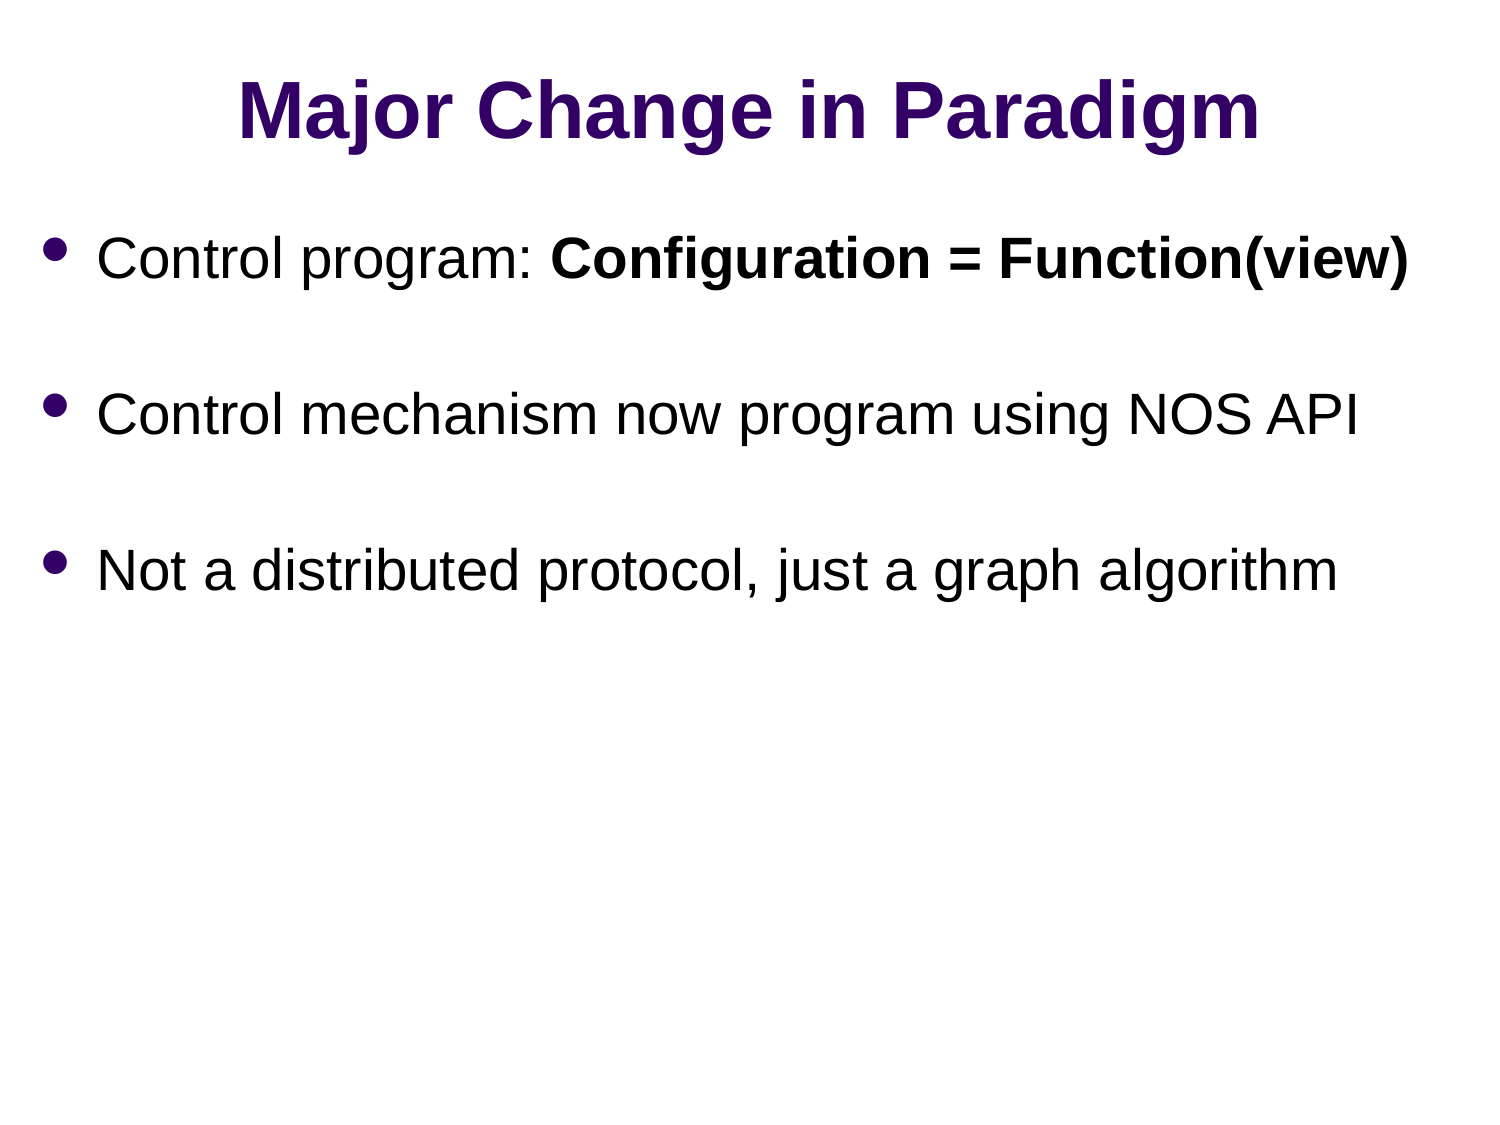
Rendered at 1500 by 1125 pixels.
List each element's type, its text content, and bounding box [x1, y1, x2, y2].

title Major Change in Paradigm [0, 20, 1500, 163]
list Control program: Configuration = Function(view) Control mechanism now program using NOS API Not a distributed protocol, just a graph algorithm [24, 212, 1475, 1088]
